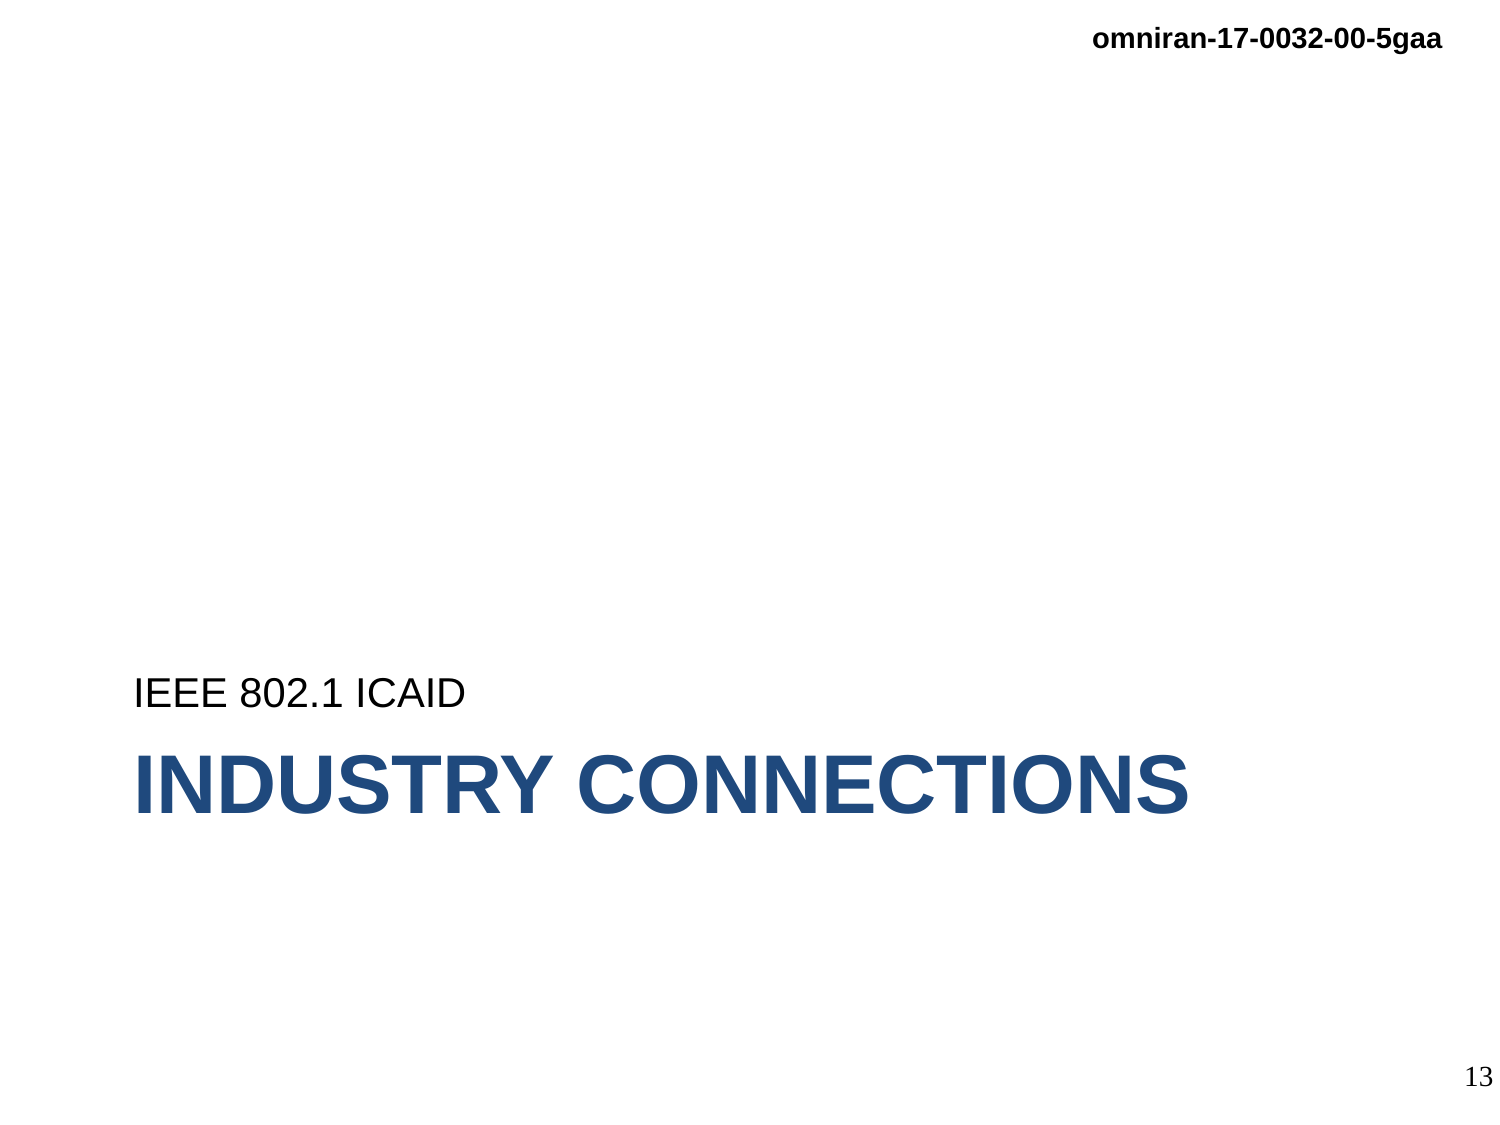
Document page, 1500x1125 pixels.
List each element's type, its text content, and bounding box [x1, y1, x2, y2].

title Industry Connections [118, 723, 1394, 947]
list IEEE 802.1 ICAID [118, 476, 1394, 723]
